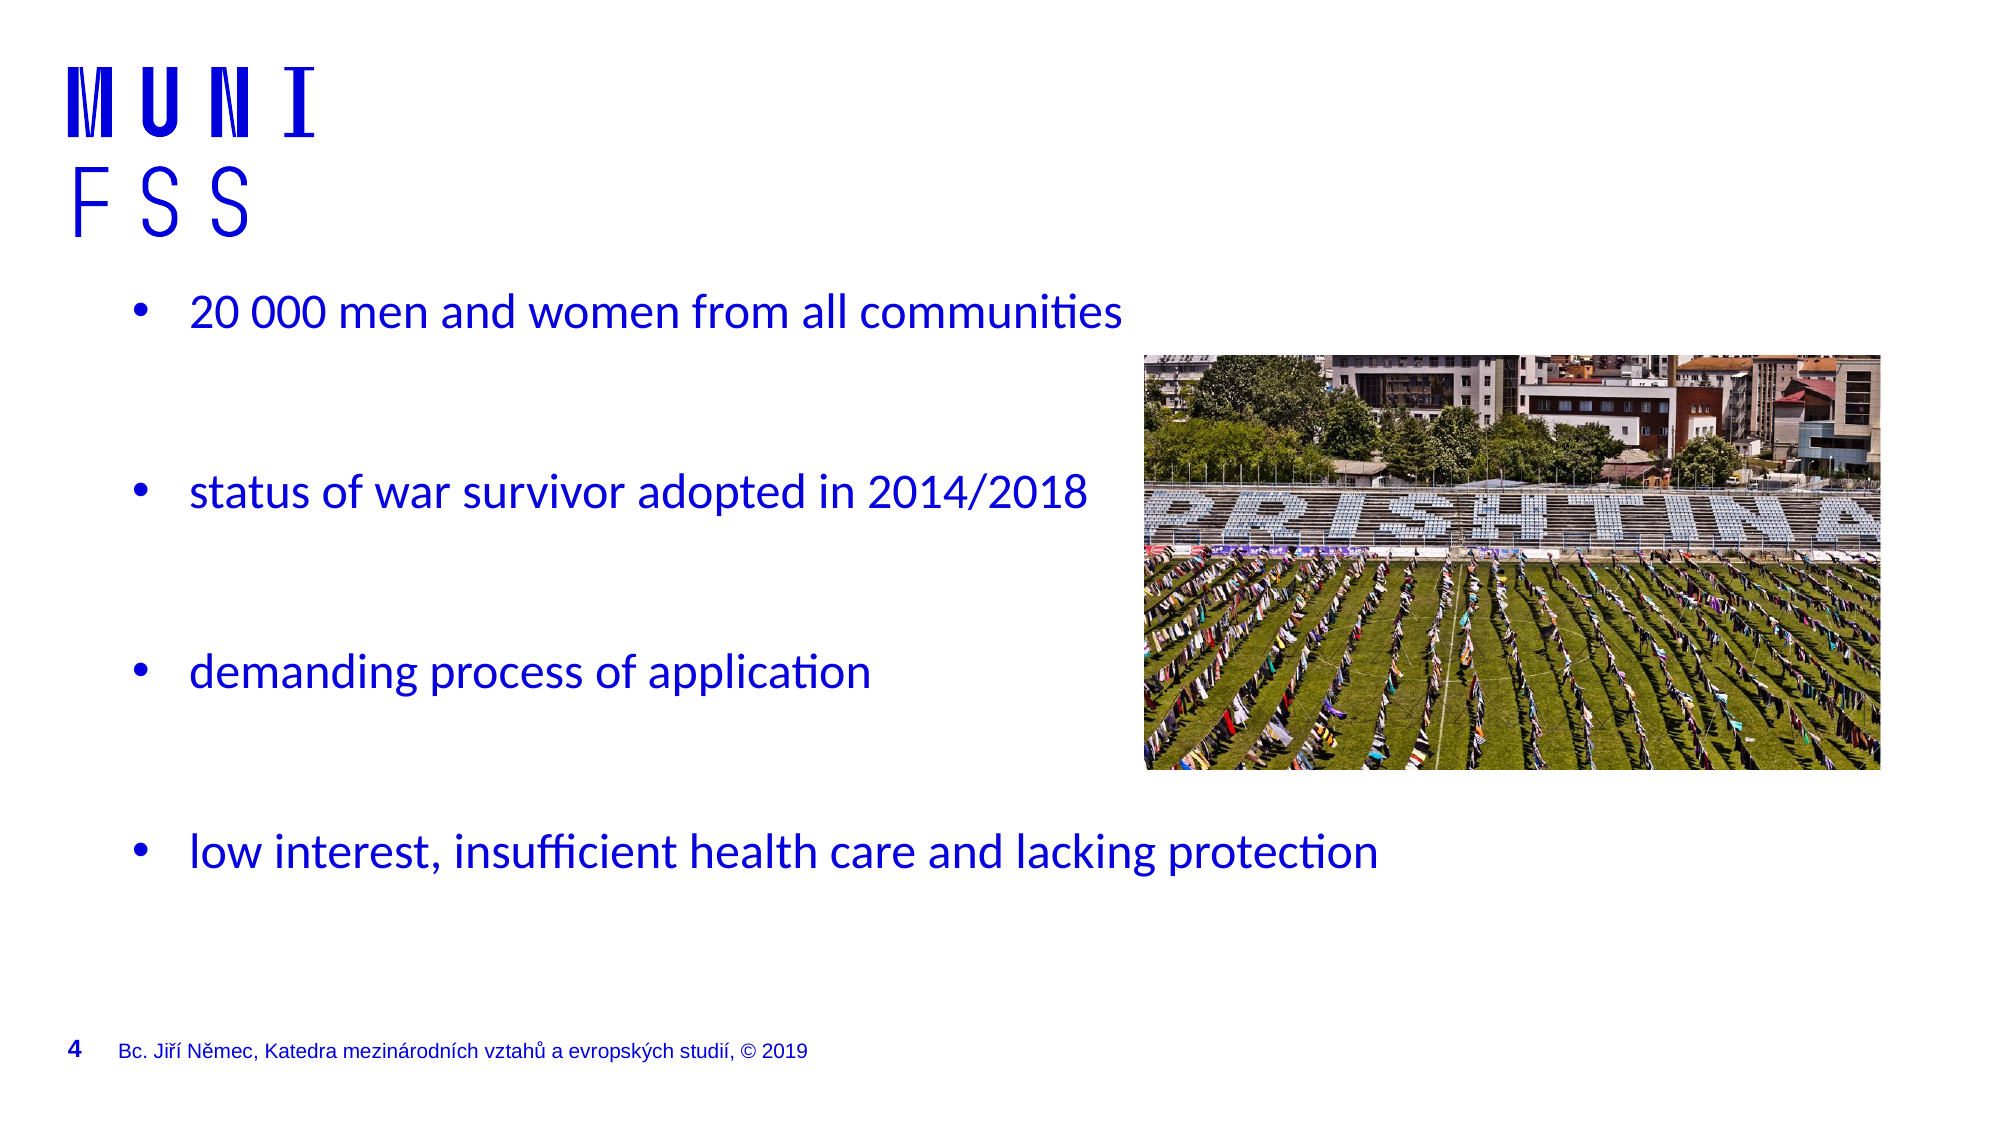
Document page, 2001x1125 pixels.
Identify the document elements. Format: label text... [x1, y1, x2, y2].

picture [1144, 354, 1883, 770]
slide_number 4 [67, 1021, 119, 1063]
text_box 20 000 men and women from all communities status of war survivor adopted in 2014/2018 demanding process of application low interest, insufficient health care and lacking protection [118, 241, 1664, 887]
footer Bc. Jiří Němec, Katedra mezinárodních vztahů a evropských studií, © 2019 [119, 1021, 1418, 1063]
